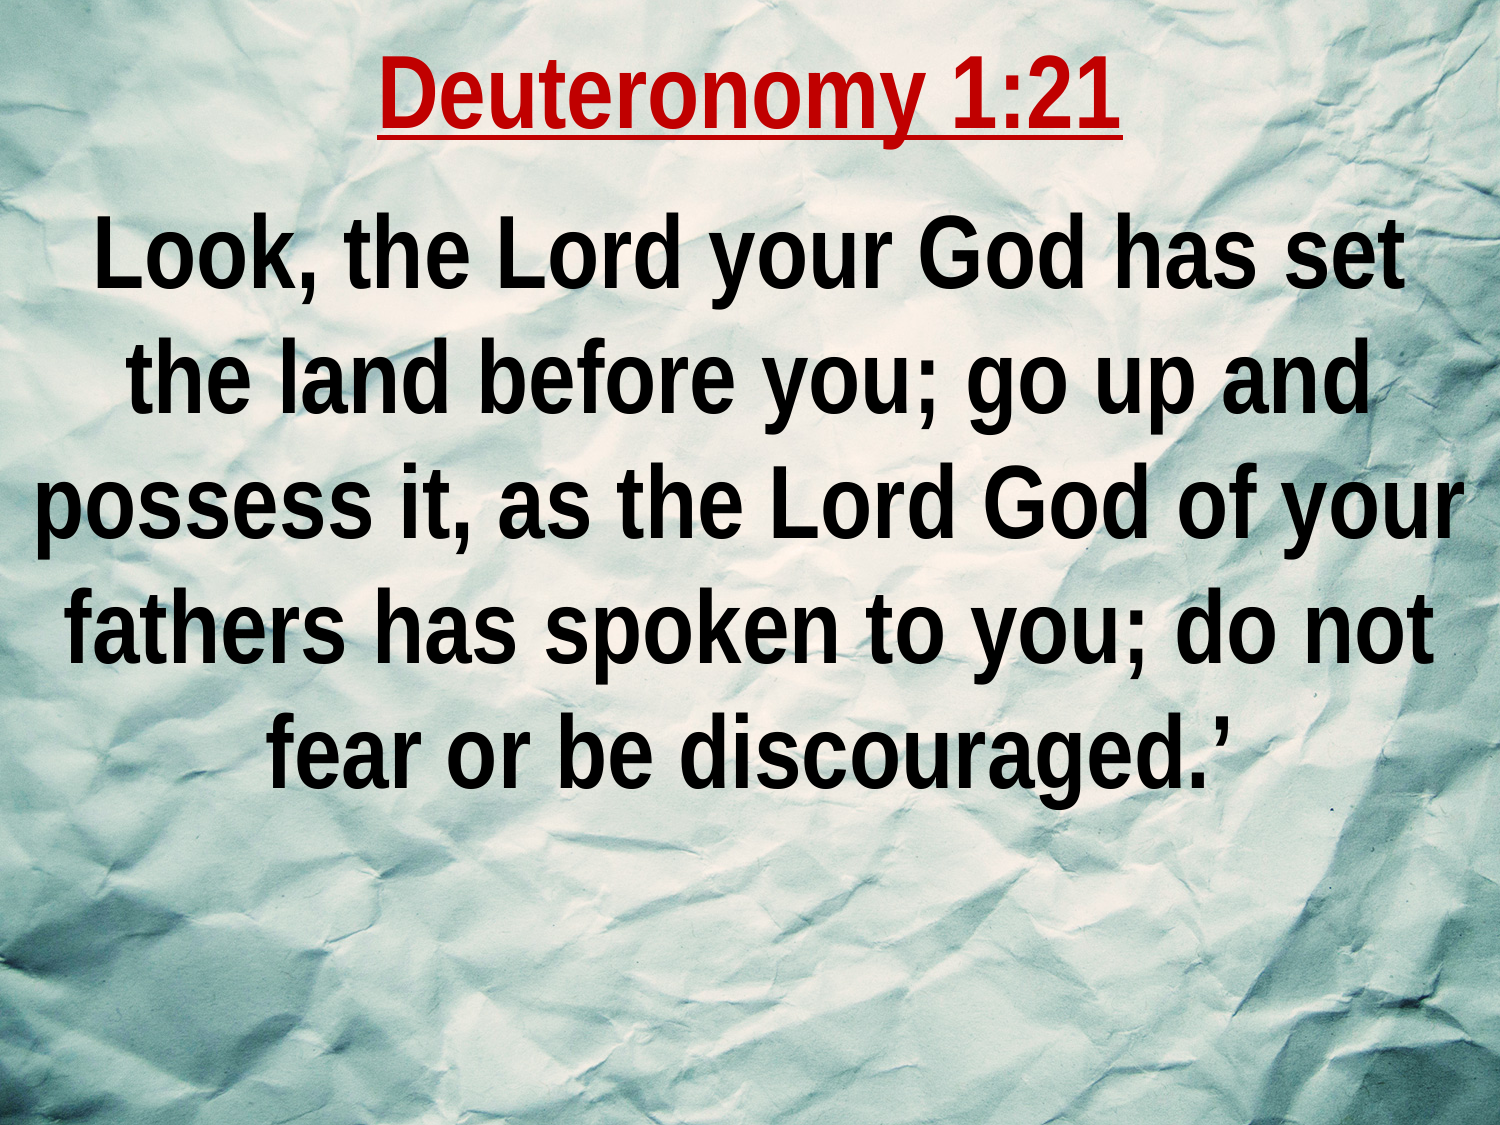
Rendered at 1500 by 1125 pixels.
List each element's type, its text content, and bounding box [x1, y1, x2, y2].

text_box Deuteronomy 1:21 Look, the Lord your God has set the land before you; go up and possess it, as the Lord God of your fathers has spoken to you; do not fear or be discouraged.’ [16, 17, 1484, 817]
picture [0, 0, 1500, 1125]
